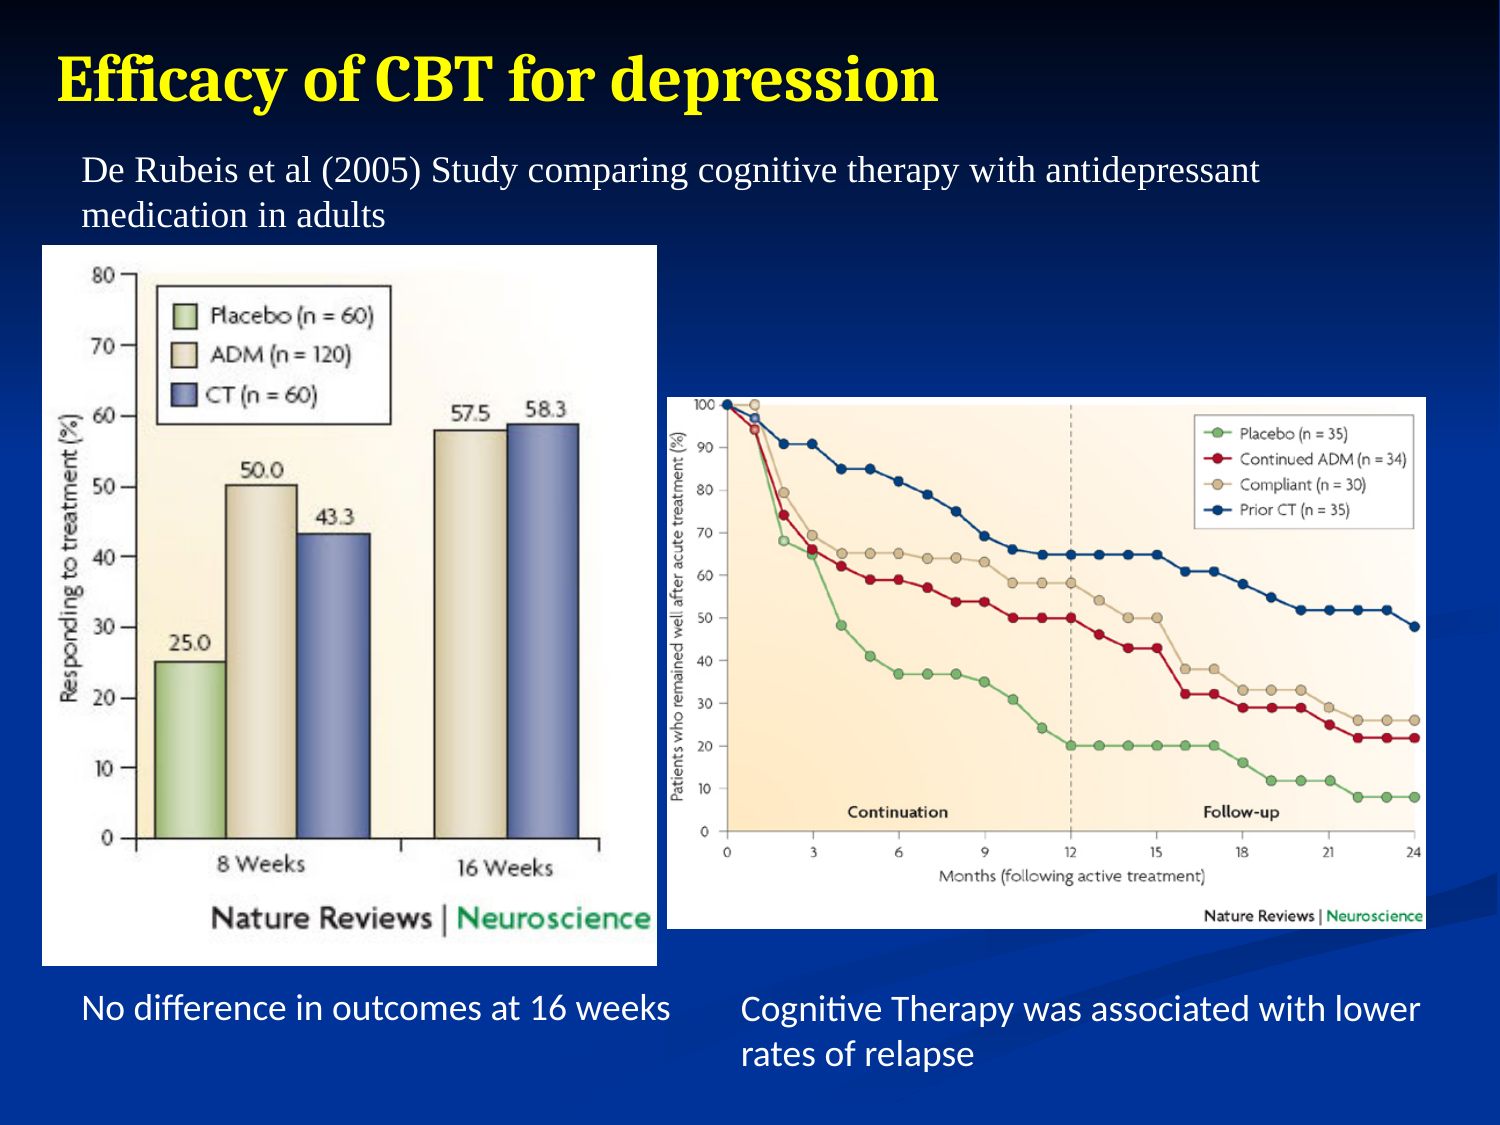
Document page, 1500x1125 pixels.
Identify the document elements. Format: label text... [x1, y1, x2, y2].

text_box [41, 245, 658, 967]
text_box Cognitive Therapy was associated with lower rates of relapse [726, 976, 1471, 1082]
text_box De Rubeis et al (2005) Study comparing cognitive therapy with antidepressant medication in adults [66, 137, 1447, 242]
text_box Efficacy of CBT for depression [42, 27, 1141, 123]
picture [667, 396, 1427, 929]
text_box No difference in outcomes at 16 weeks [66, 975, 703, 1036]
